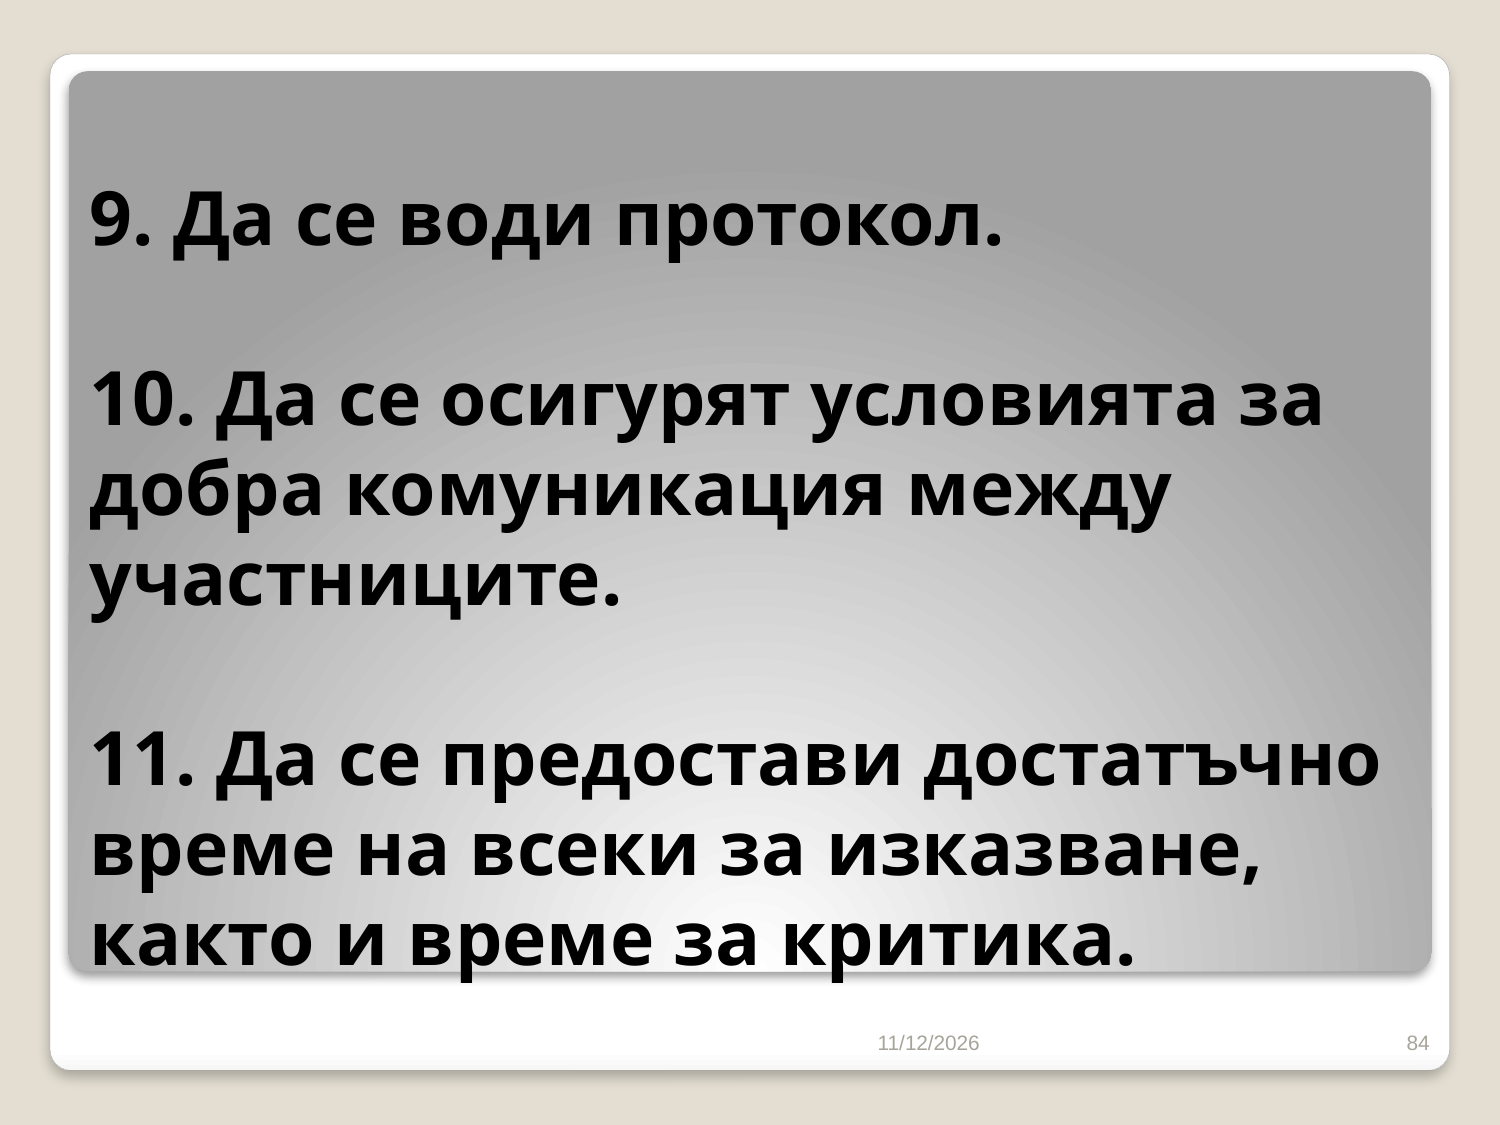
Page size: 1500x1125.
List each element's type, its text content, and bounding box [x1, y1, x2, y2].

slide_number 84 [1369, 1002, 1445, 1063]
title 9. Да се води протокол. 10. Да се осигурят условията за добра комуникация между участниците. 11. Да се предостави достатъчно време на всеки за изказване, както и време за критика. [75, 37, 1425, 988]
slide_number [619, 1002, 995, 1063]
